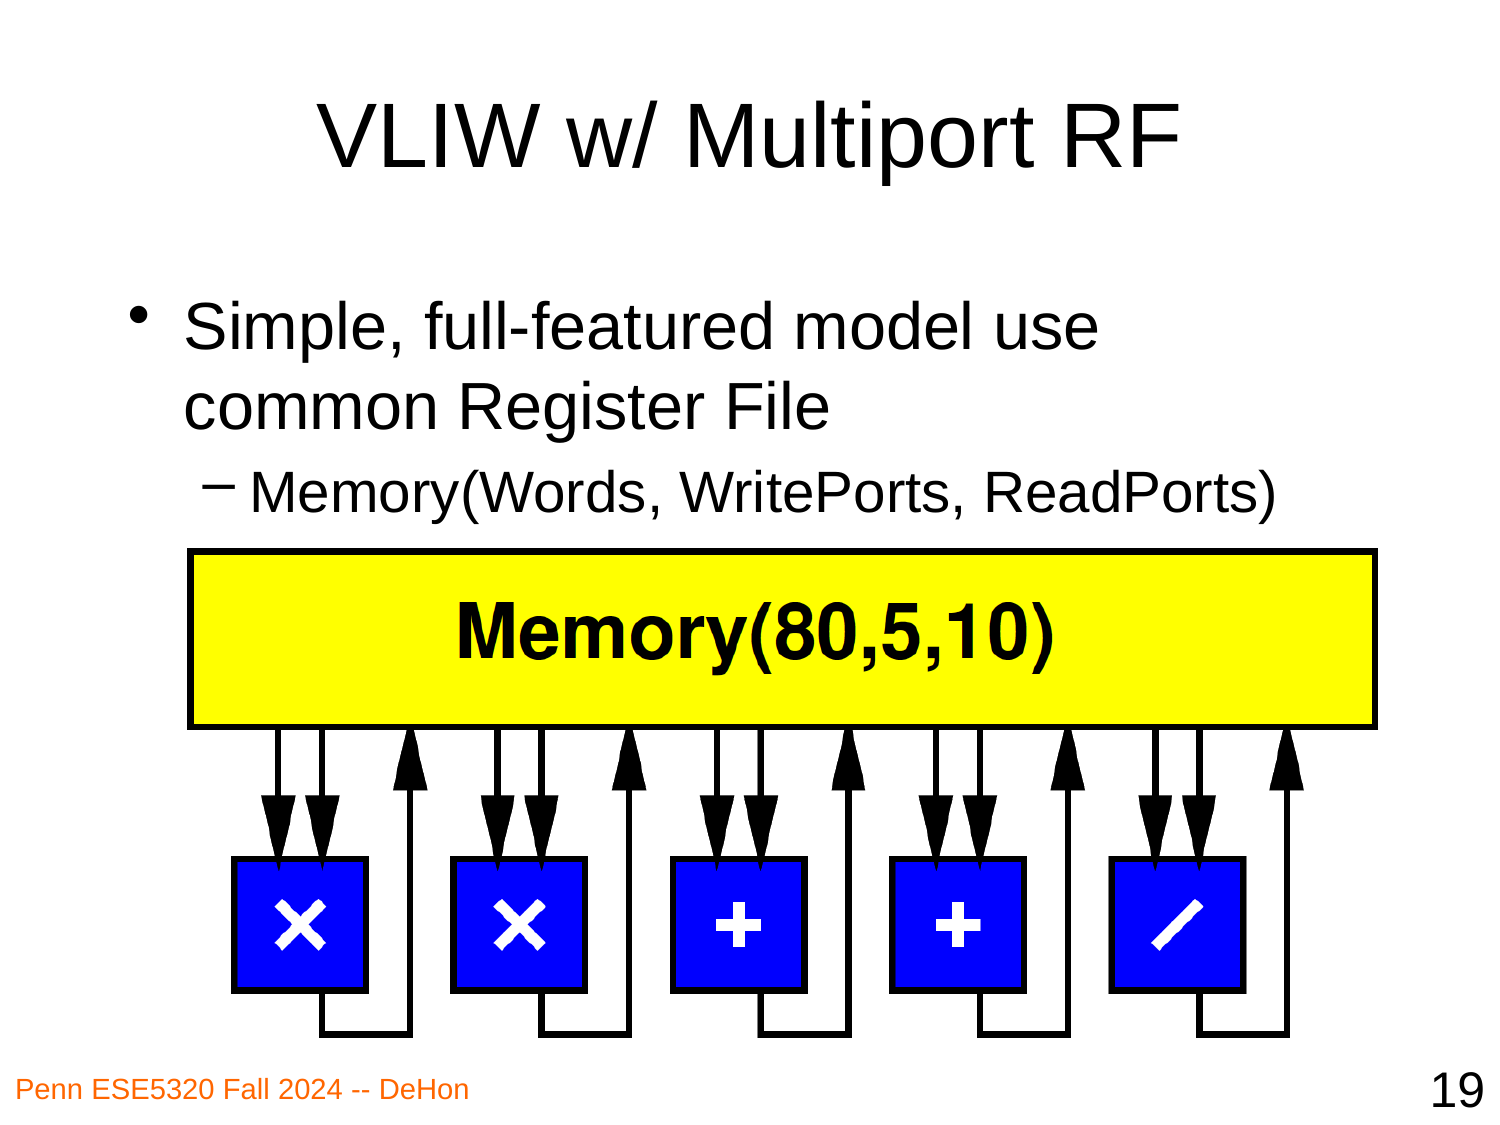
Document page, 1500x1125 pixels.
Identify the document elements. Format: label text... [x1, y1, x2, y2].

list Simple, full-featured model use common Register File Memory(Words, WritePorts, ReadPorts) [112, 274, 1388, 951]
slide_number Penn ESE5320 Fall 2024 -- DeHon [0, 1062, 576, 1125]
title VLIW w/ Multiport RF [112, 37, 1388, 226]
picture [174, 537, 1384, 1050]
slide_number 19 [1187, 1049, 1500, 1125]
